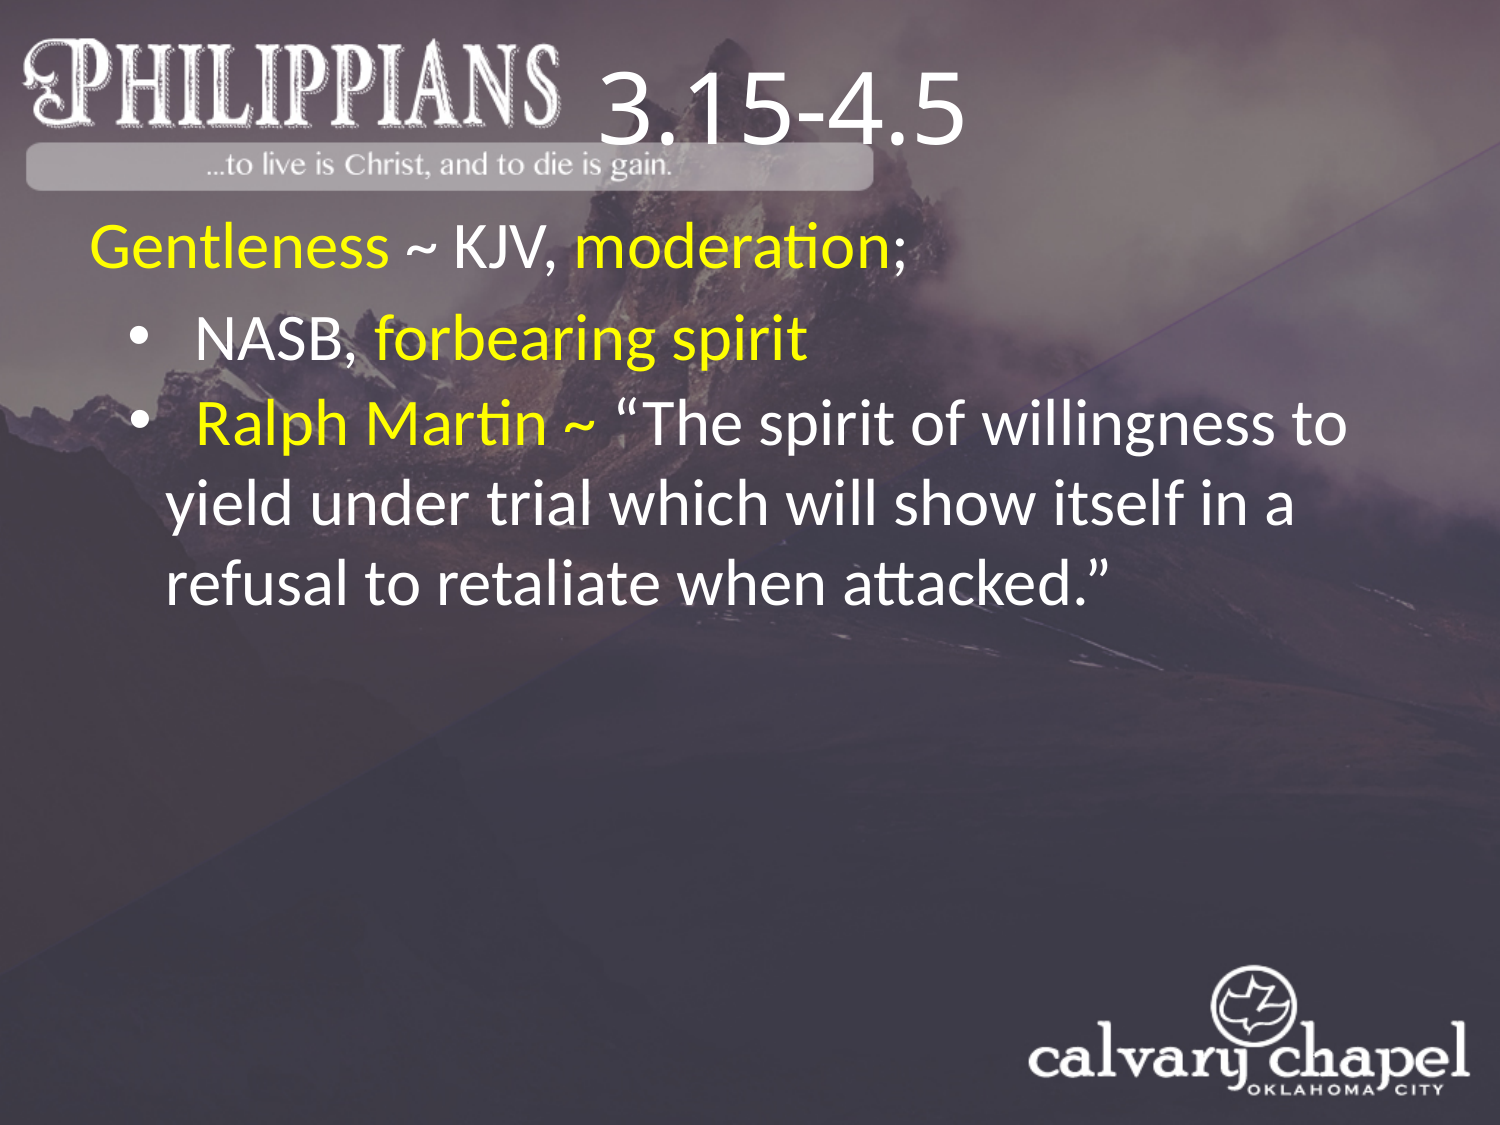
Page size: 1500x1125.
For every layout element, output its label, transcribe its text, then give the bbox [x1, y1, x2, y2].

text_box NASB, forbearing spirit [112, 286, 1375, 382]
text_box Ralph Martin ~ “The spirit of willingness to yield under trial which will show itself in a refusal to retaliate when attacked.” [113, 371, 1377, 626]
text_box 3.15-4.5 [582, 36, 1188, 173]
text_box Gentleness ~ KJV, moderation; [75, 194, 1389, 290]
picture [0, 0, 1500, 1125]
